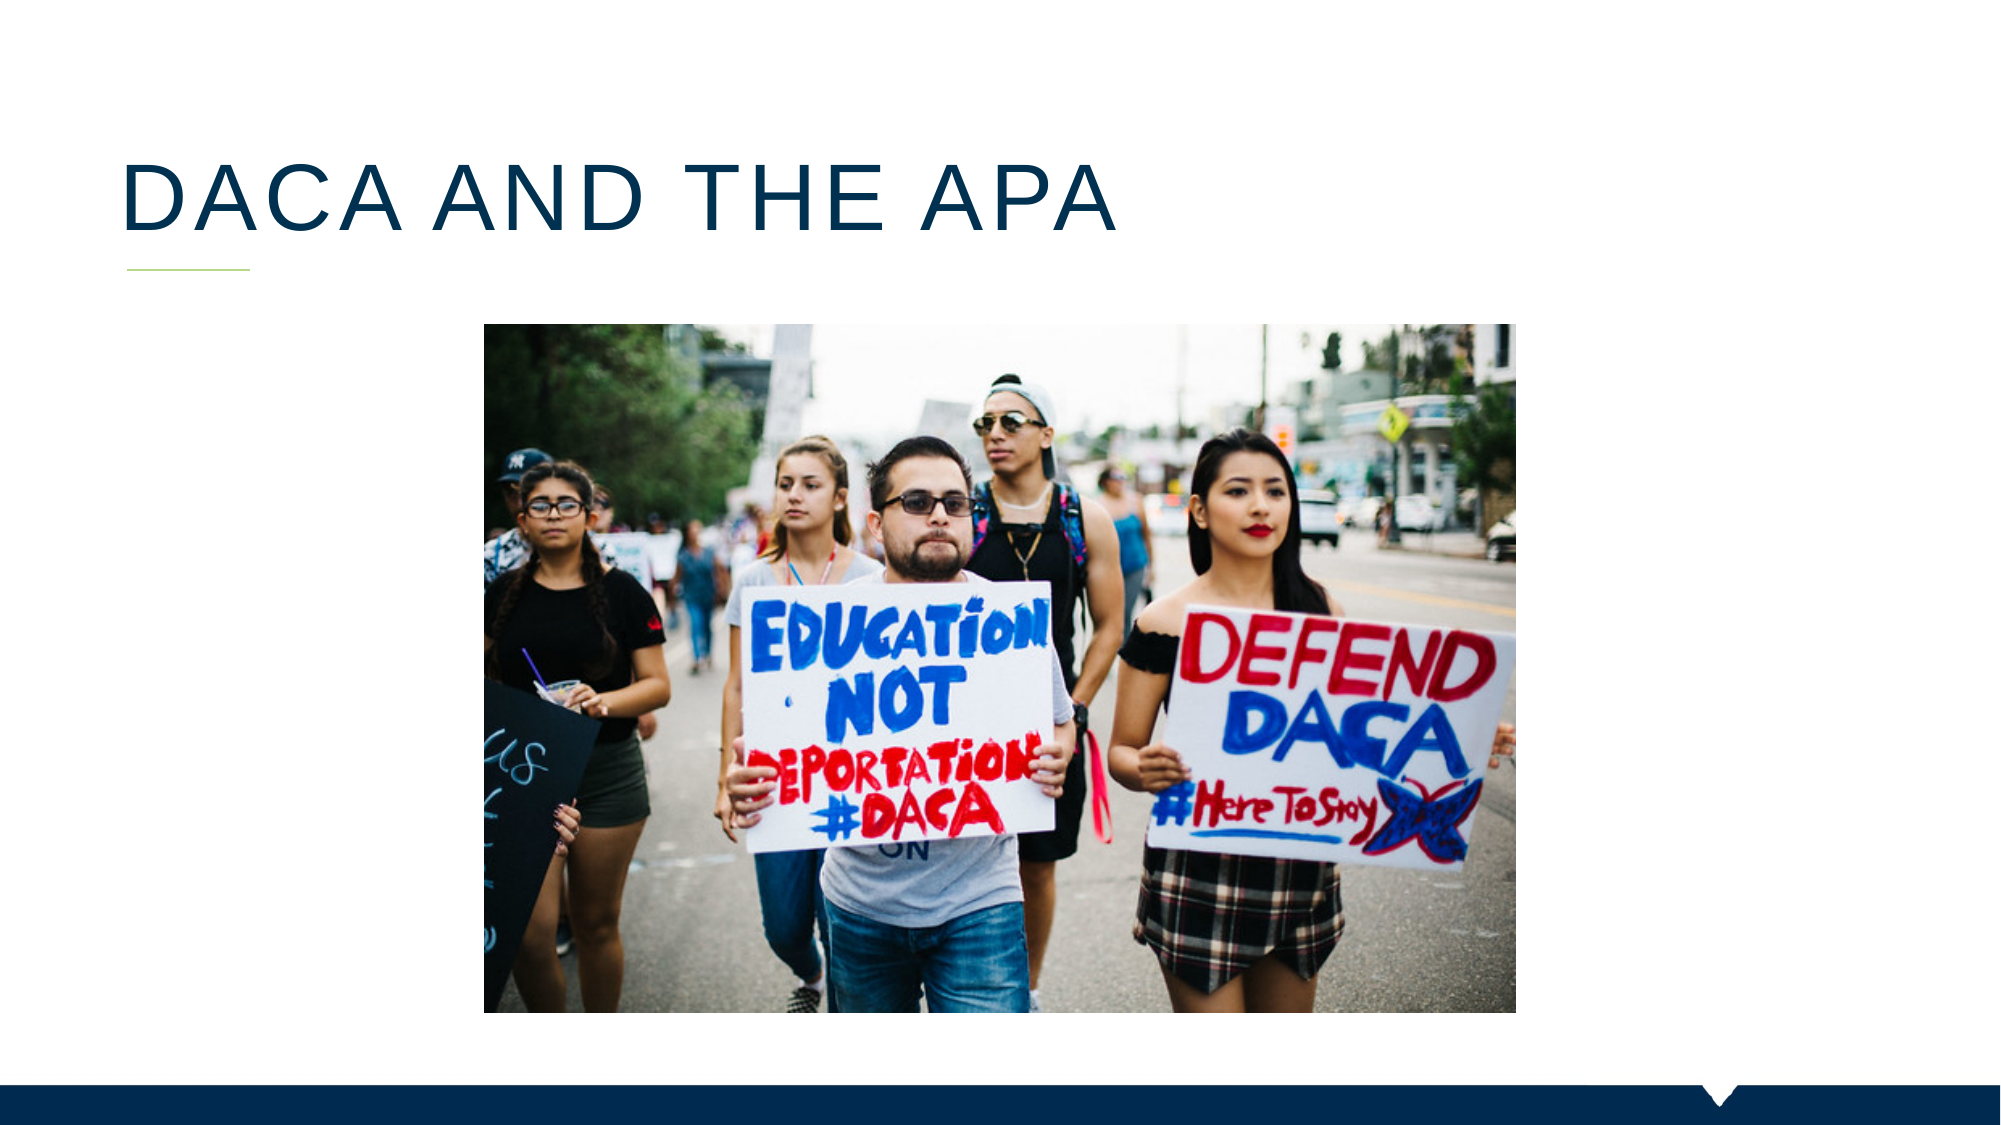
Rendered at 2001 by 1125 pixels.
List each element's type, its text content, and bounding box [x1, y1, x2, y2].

picture [0, 1072, 2001, 1125]
title DACA and the APA [104, 52, 1903, 250]
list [484, 324, 1516, 1013]
